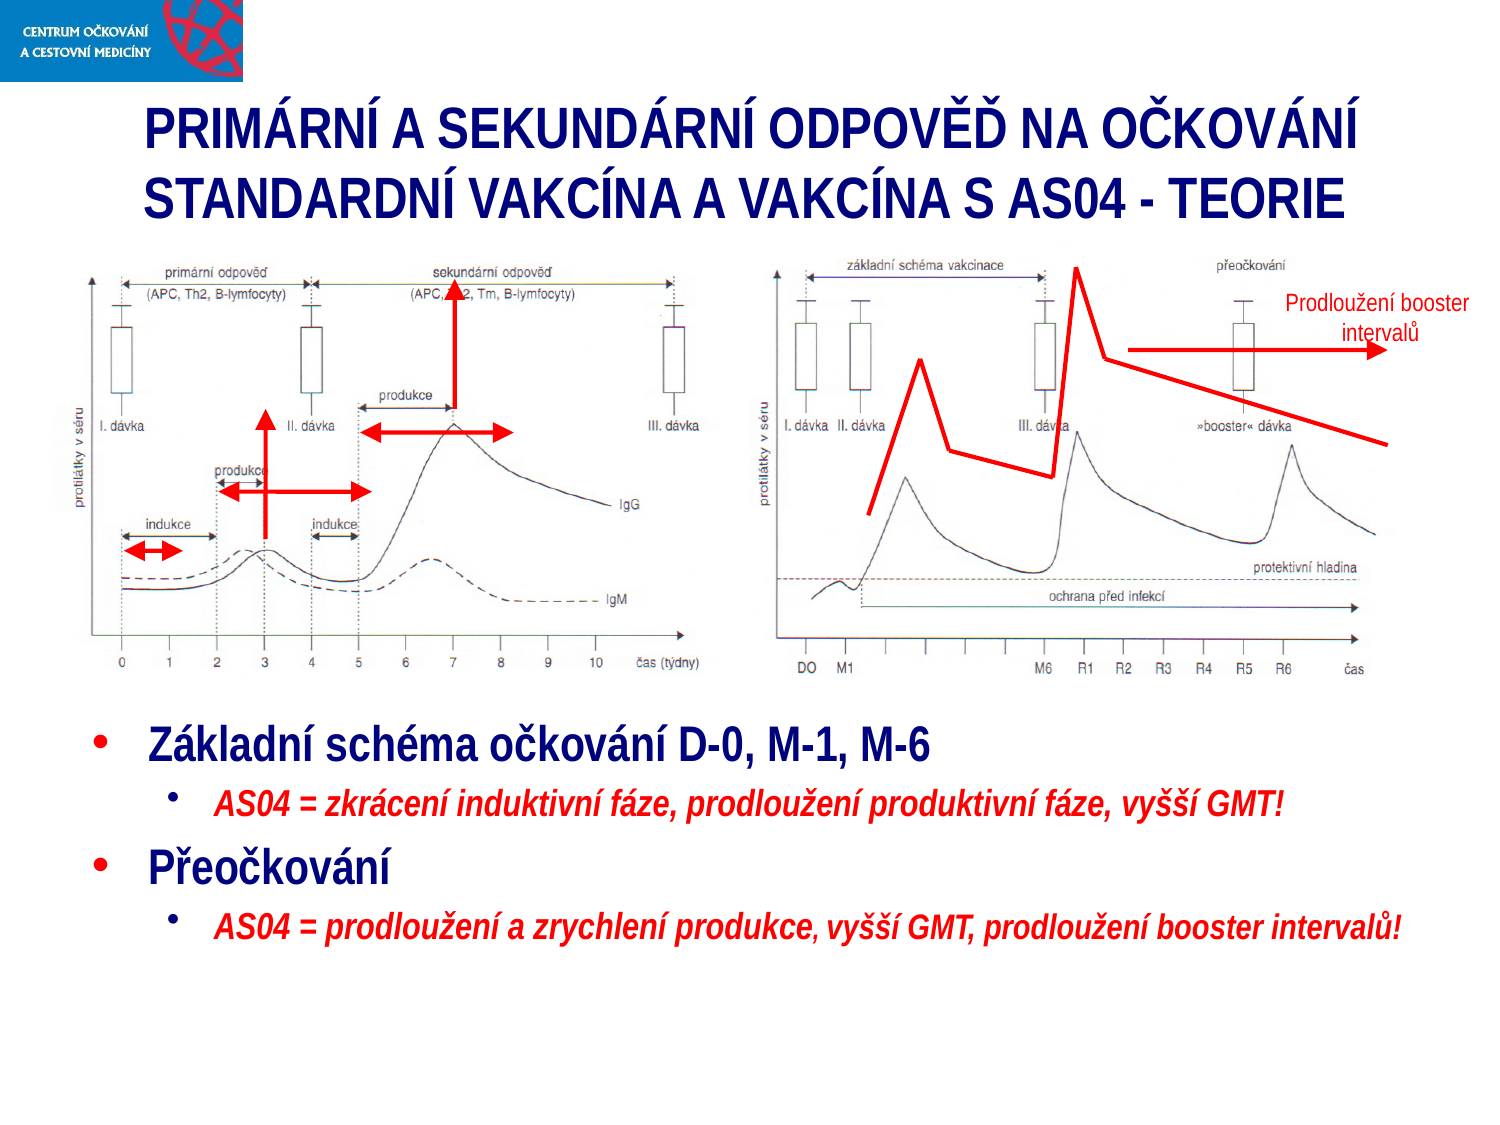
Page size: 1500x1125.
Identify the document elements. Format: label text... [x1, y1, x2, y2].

title PRIMÁRNÍ A SEKUNDÁRNÍ ODPOVĚĎ NA OČKOVÁNÍ STANDARDNÍ VAKCÍNA A VAKCÍNA S AS04 - TEORIE [76, 66, 1428, 255]
picture [0, 0, 243, 82]
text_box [867, 266, 1388, 516]
text_box Prodloužení booster intervalů [1402, 278, 1491, 354]
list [749, 243, 1398, 681]
list Základní schéma očkování D-0, M-1, M-6 AS04 = zkrácení induktivní fáze, prodloužení produktivní fáze, vyšší GMT! Přeočkování AS04 = prodloužení a zrychlení produkce, vyšší GMT, prodloužení booster intervalů! [76, 703, 1428, 1064]
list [52, 262, 720, 681]
